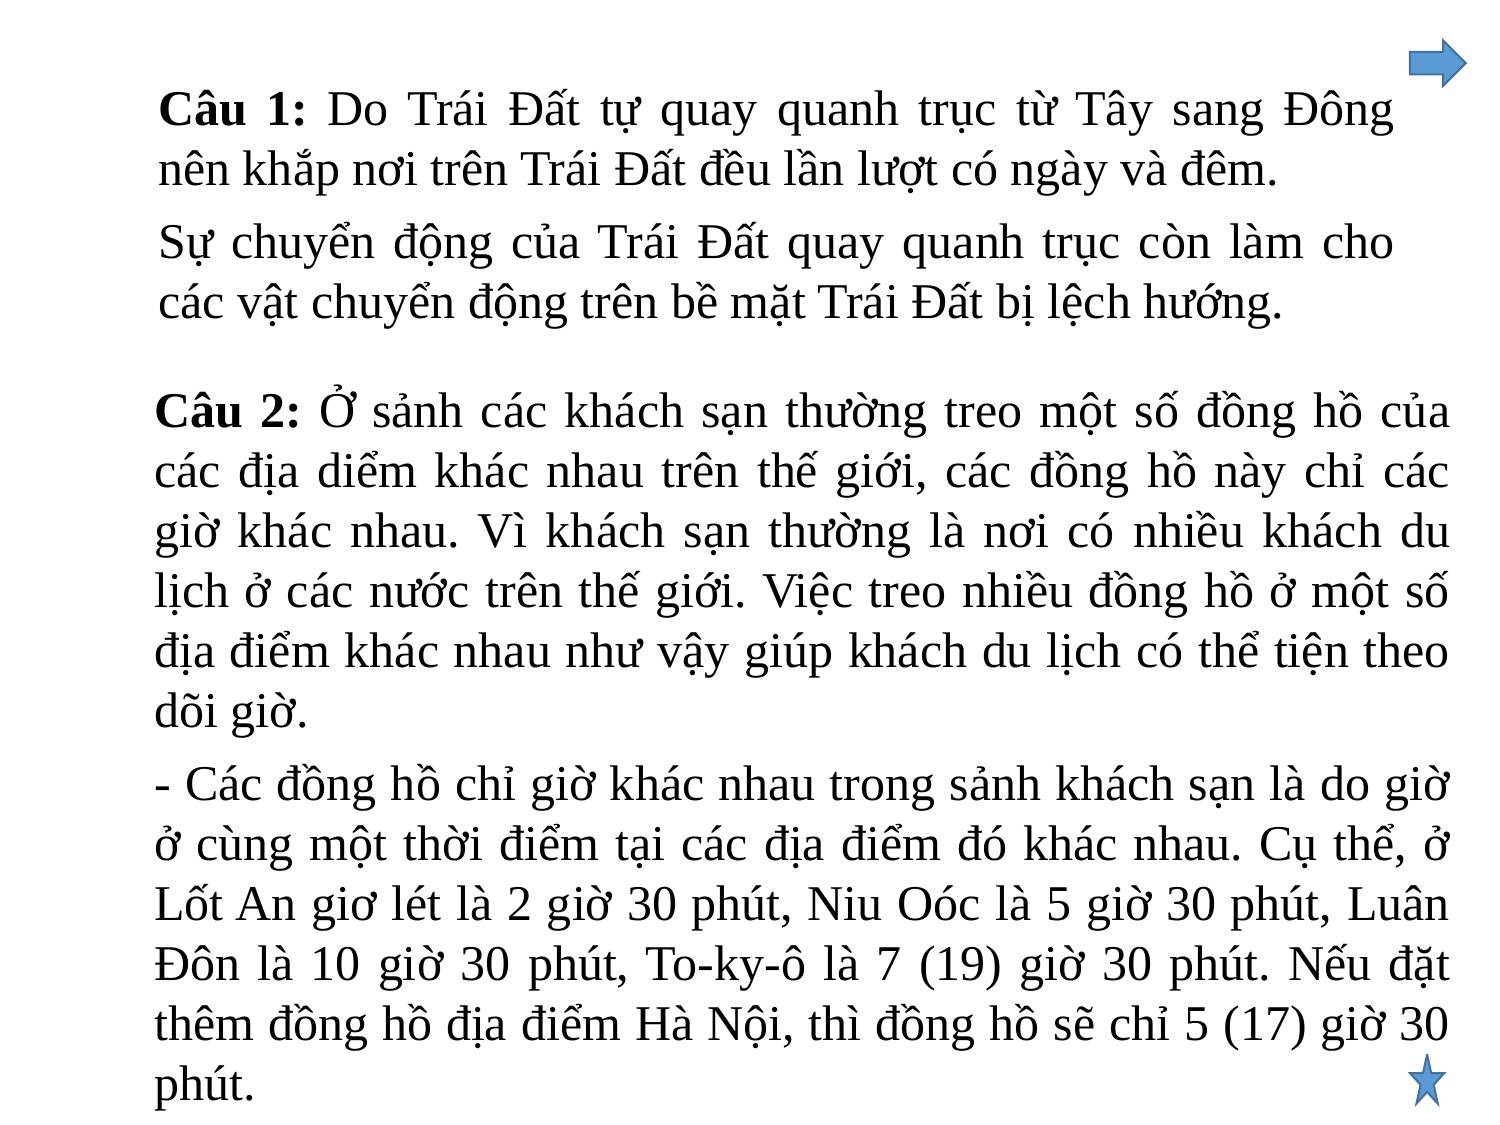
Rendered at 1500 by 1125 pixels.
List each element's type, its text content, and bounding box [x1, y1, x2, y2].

text_box Câu 2: Ở sảnh các khách sạn thường treo một số đồng hồ của các địa diểm khác nhau trên thế giới, các đồng hồ này chỉ các giờ khác nhau. Vì khách sạn thường là nơi có nhiều khách du lịch ở các nước trên thế giới. Việc treo nhiều đồng hồ ở một số địa điểm khác nhau như vậy giúp khách du lịch có thể tiện theo dõi giờ. - Các đồng hồ chỉ giờ khác nhau trong sảnh khách sạn là do giờ ở cùng một thời điểm tại các địa điểm đó khác nhau. Cụ thể, ở Lốt An giơ lét là 2 giờ 30 phút, Niu Oóc là 5 giờ 30 phút, Luân Đôn là 10 giờ 30 phút, To-ky-ô là 7 (19) giờ 30 phút. Nếu đặt thêm đồng hồ địa điểm Hà Nội, thì đồng hồ sẽ chỉ 5 (17) giờ 30 phút. [139, 370, 1466, 1118]
text_box Câu 1: Do Trái Đất tự quay quanh trục từ Tây sang Đông nên khắp nơi trên Trái Đất đều lần lượt có ngày và đêm. Sự chuyển động của Trái Đất quay quanh trục còn làm cho các vật chuyển động trên bề mặt Trái Đất bị lệch hướng. [143, 68, 1410, 336]
text_box [1407, 1054, 1447, 1108]
text_box [1408, 38, 1468, 89]
